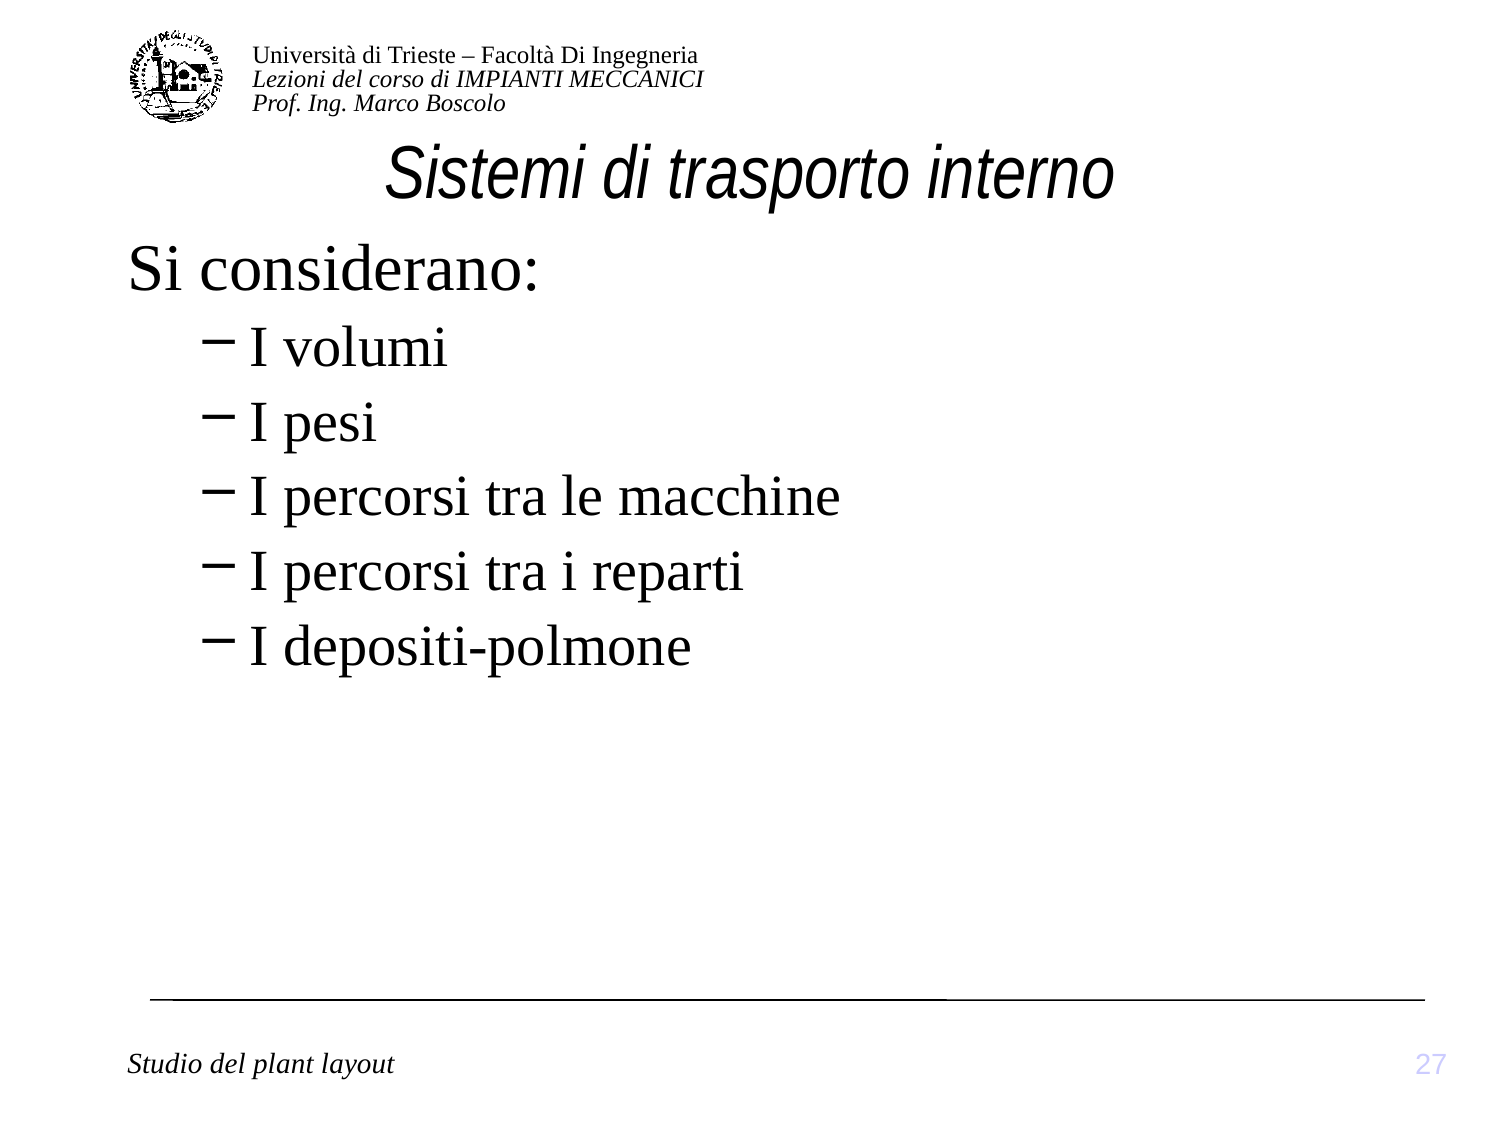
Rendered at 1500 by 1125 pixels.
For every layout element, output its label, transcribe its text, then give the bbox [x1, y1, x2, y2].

list Si considerano: I volumi I pesi I percorsi tra le macchine I percorsi tra i reparti I depositi-polmone [112, 224, 1388, 1001]
title Sistemi di trasporto interno [112, 124, 1388, 213]
picture [125, 24, 225, 124]
slide_number 27 [1149, 1024, 1463, 1101]
